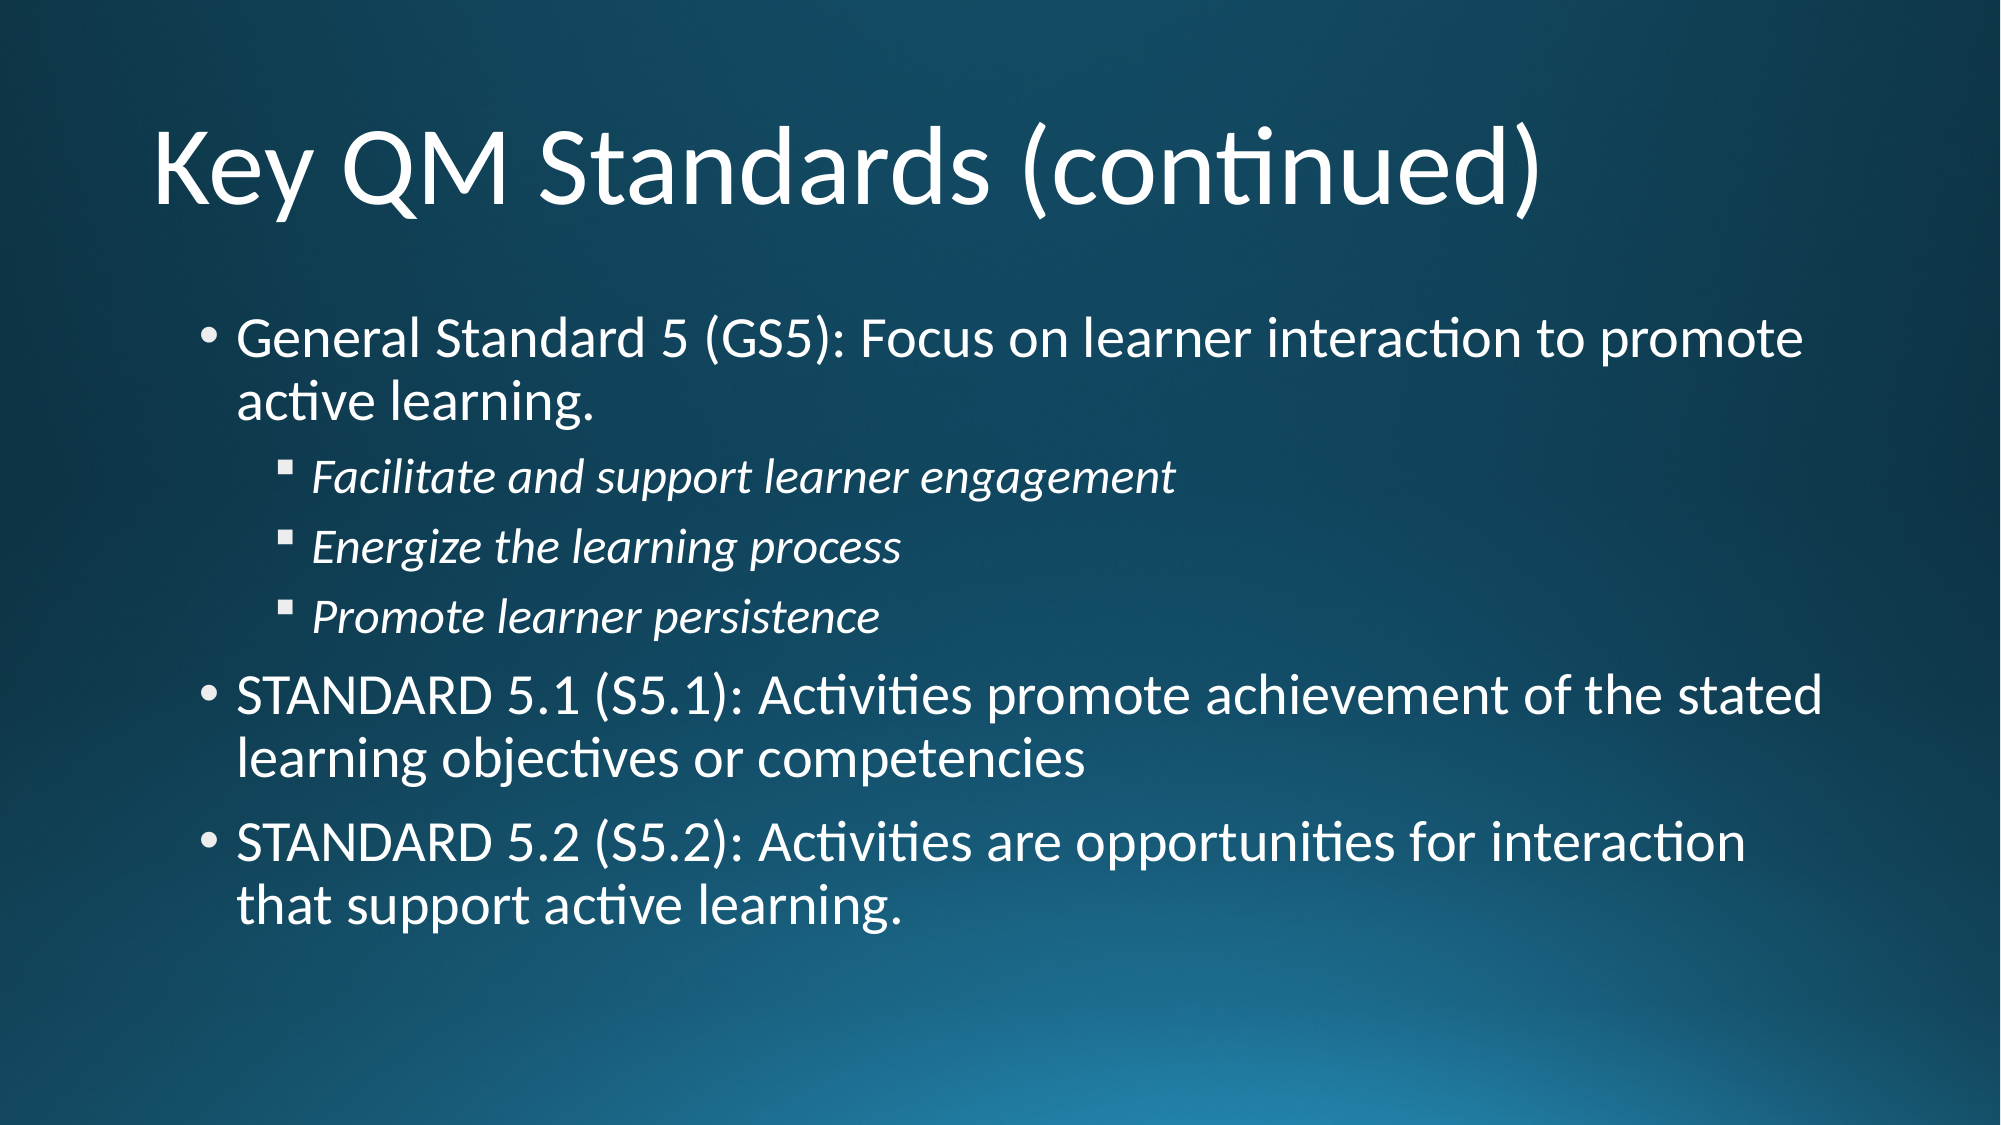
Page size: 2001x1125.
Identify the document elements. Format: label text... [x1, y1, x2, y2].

picture [0, 0, 2001, 1125]
list General Standard 5 (GS5): Focus on learner interaction to promote active learning. Facilitate and support learner engagement Energize the learning process Promote learner persistence STANDARD 5.1 (S5.1): Activities promote achievement of the stated learning objectives or competencies STANDARD 5.2 (S5.2): Activities are opportunities for interaction that support active learning. [183, 299, 1863, 1014]
title Key QM Standards (continued) [137, 59, 1863, 278]
